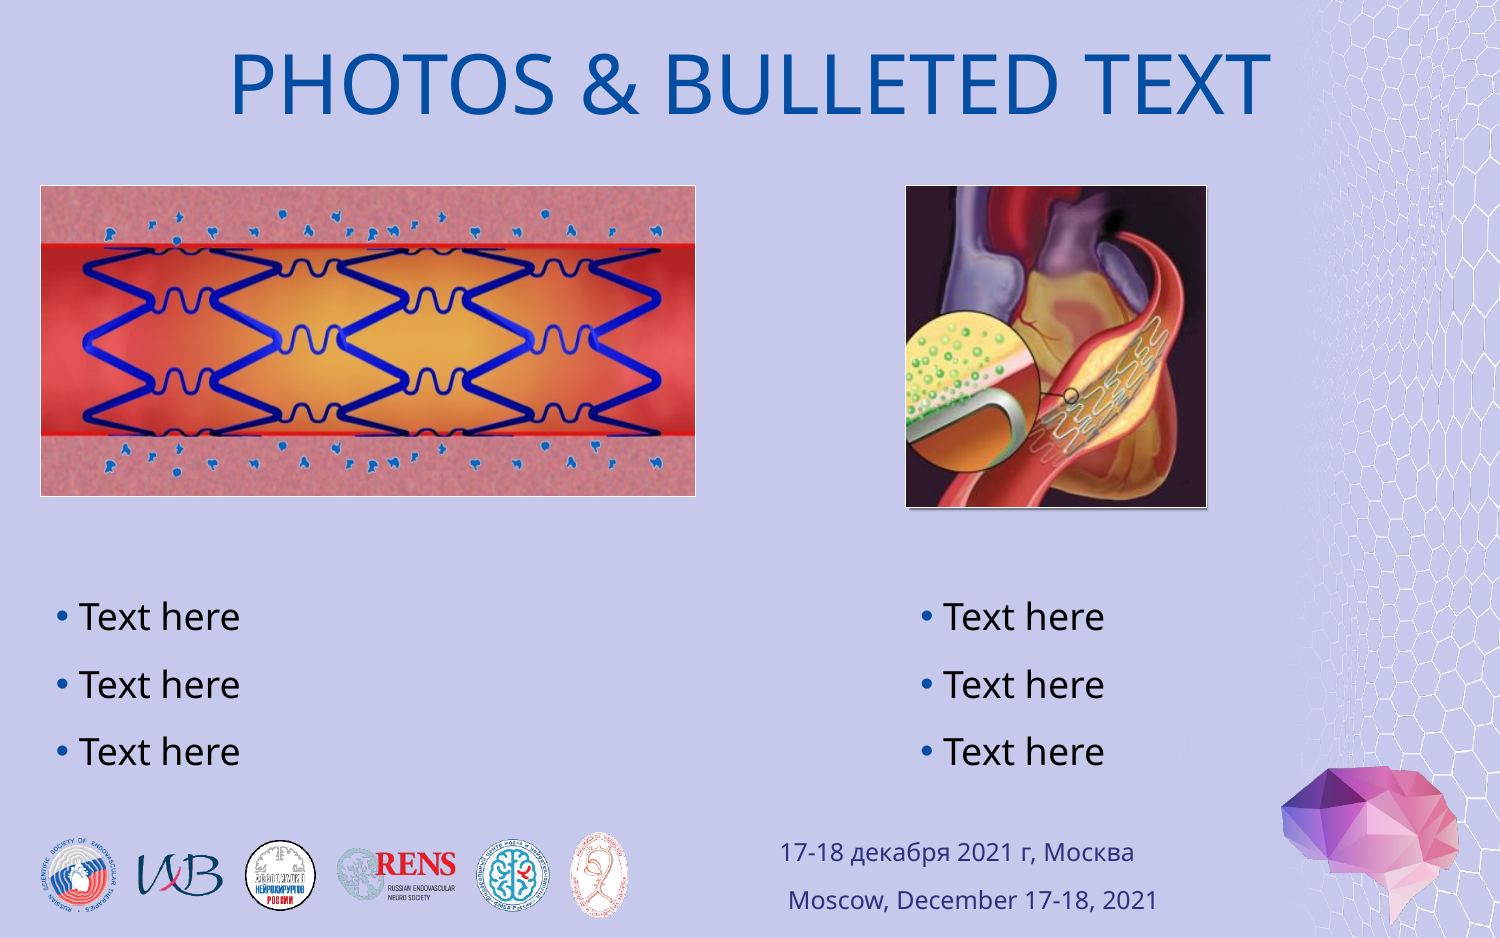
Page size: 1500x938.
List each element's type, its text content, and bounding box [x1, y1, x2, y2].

picture [570, 832, 628, 918]
text_box Text here Text here Text here [905, 563, 1206, 781]
text_box Text here Text here Text here [41, 563, 695, 781]
picture [337, 848, 456, 901]
picture [136, 852, 223, 897]
title PHOTOS & BULLETED TEXT [41, 26, 1459, 150]
picture [475, 838, 550, 912]
picture [41, 838, 116, 912]
picture [40, 186, 695, 497]
picture [905, 0, 1500, 938]
picture [243, 838, 317, 912]
